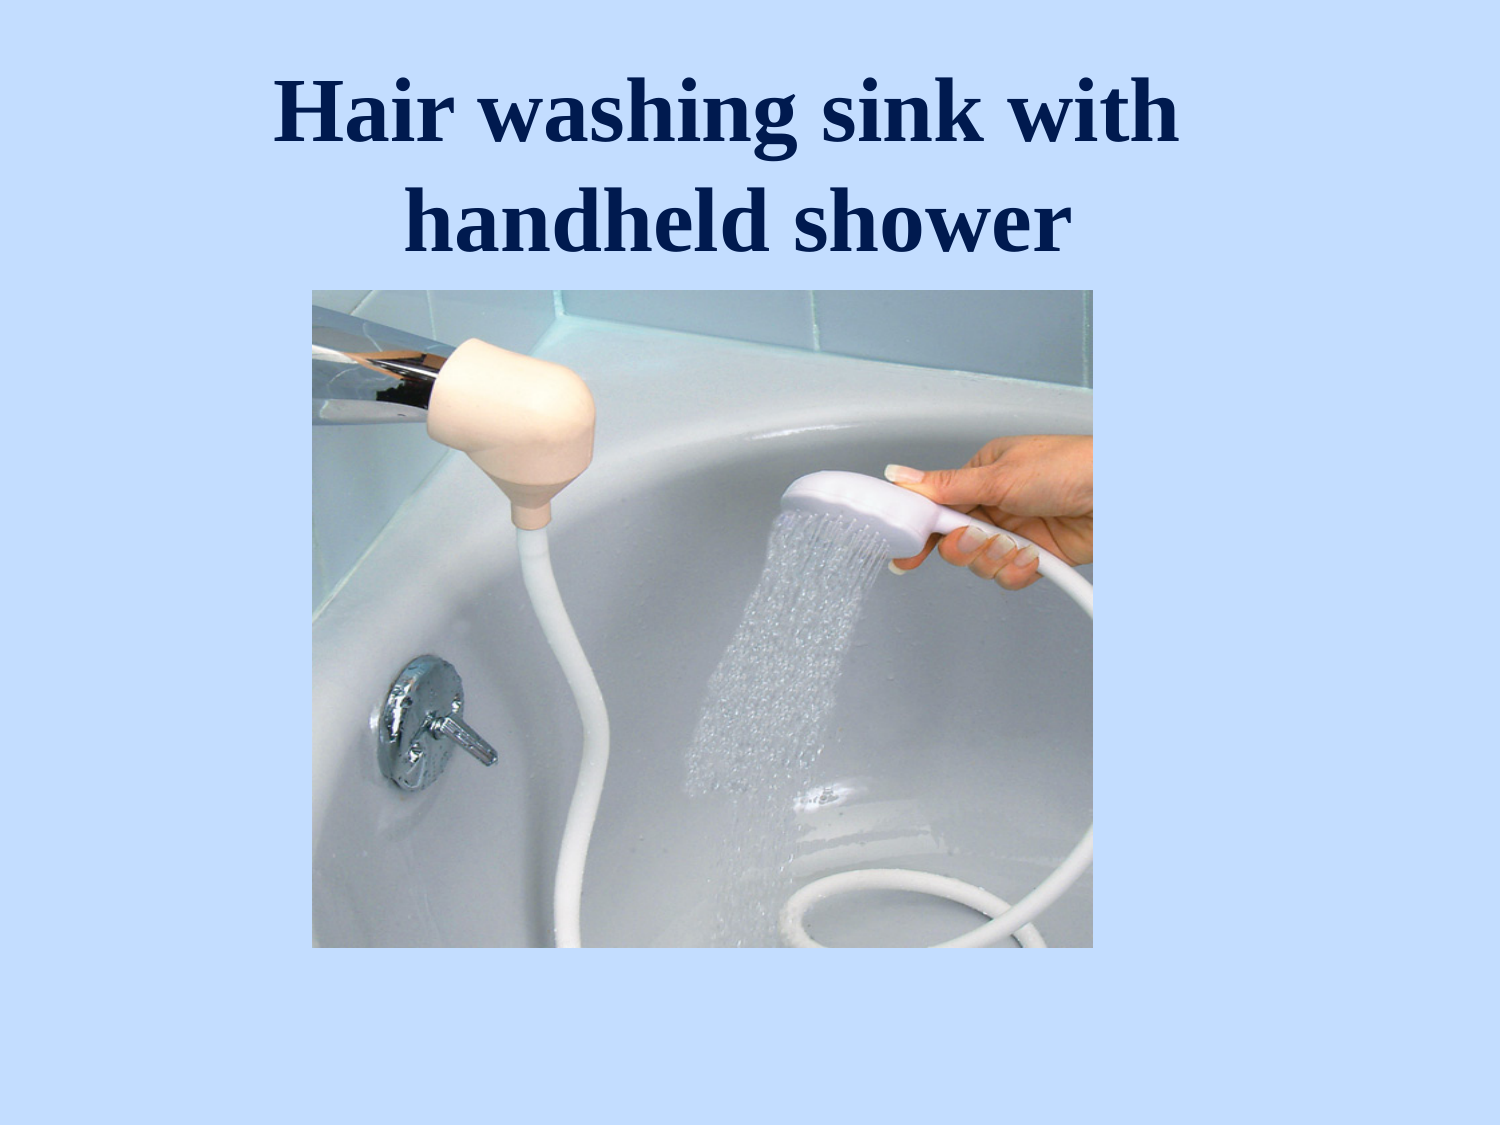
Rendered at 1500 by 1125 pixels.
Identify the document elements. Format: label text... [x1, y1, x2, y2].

picture [312, 290, 1093, 948]
text_box Hair washing sink with handheld shower [258, 42, 1220, 388]
